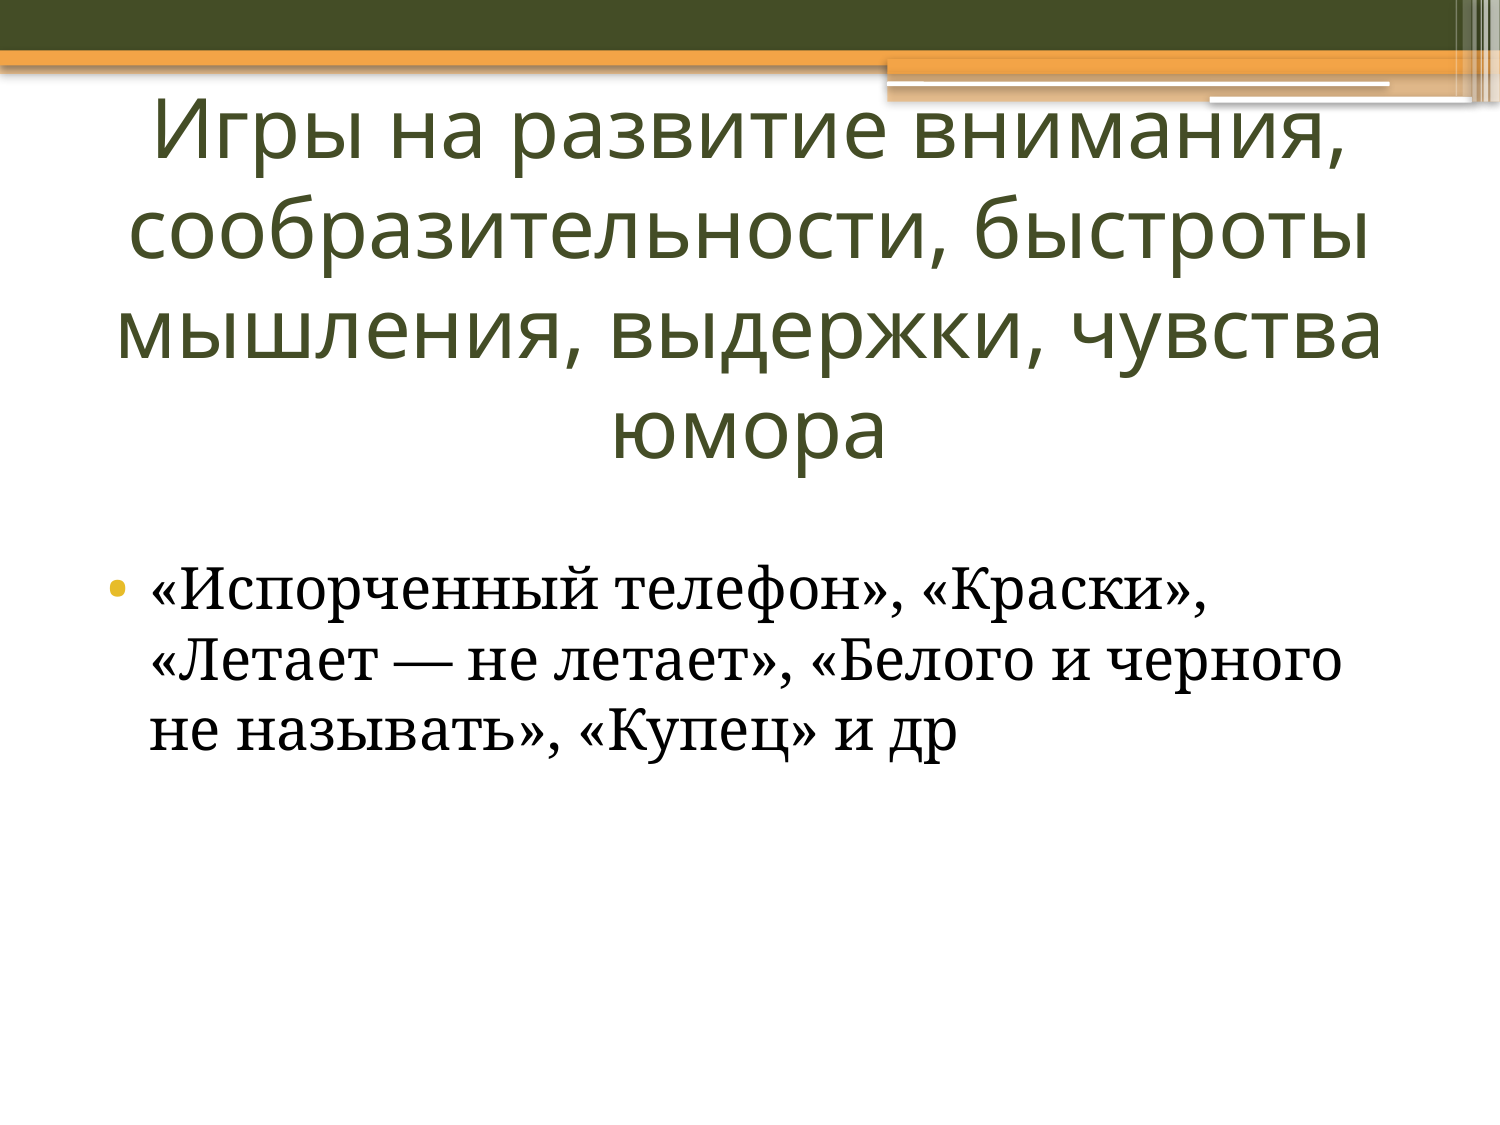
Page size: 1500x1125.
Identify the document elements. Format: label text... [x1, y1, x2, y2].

list «Испорченный телефон», «Краски», «Летает — не летает», «Белого и черного не называть», «Купец» и др [75, 468, 1425, 1079]
title Игры на развитие внимания, сообразительности, быстроты мышления, выдержки, чувства юмора [75, 187, 1425, 363]
